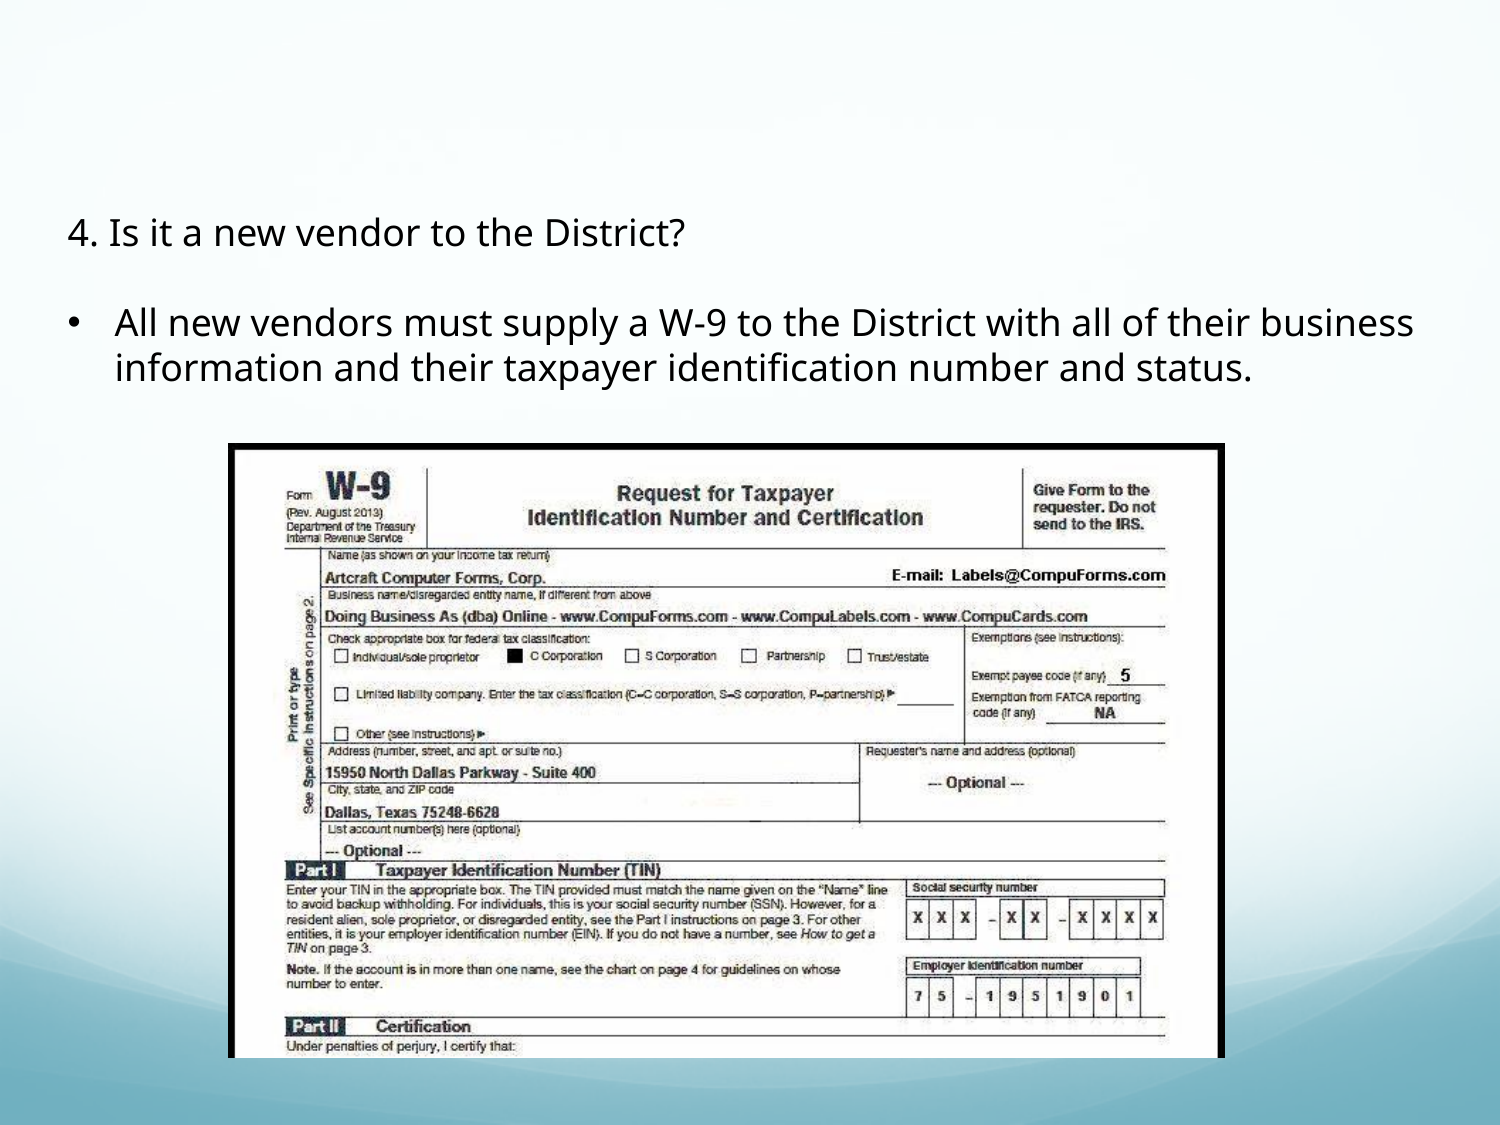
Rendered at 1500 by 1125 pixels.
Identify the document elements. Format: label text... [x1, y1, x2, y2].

text_box 4. Is it a new vendor to the District? All new vendors must supply a W-9 to the District with all of their business information and their taxpayer identification number and status. [52, 201, 1459, 442]
picture [227, 443, 1226, 1059]
